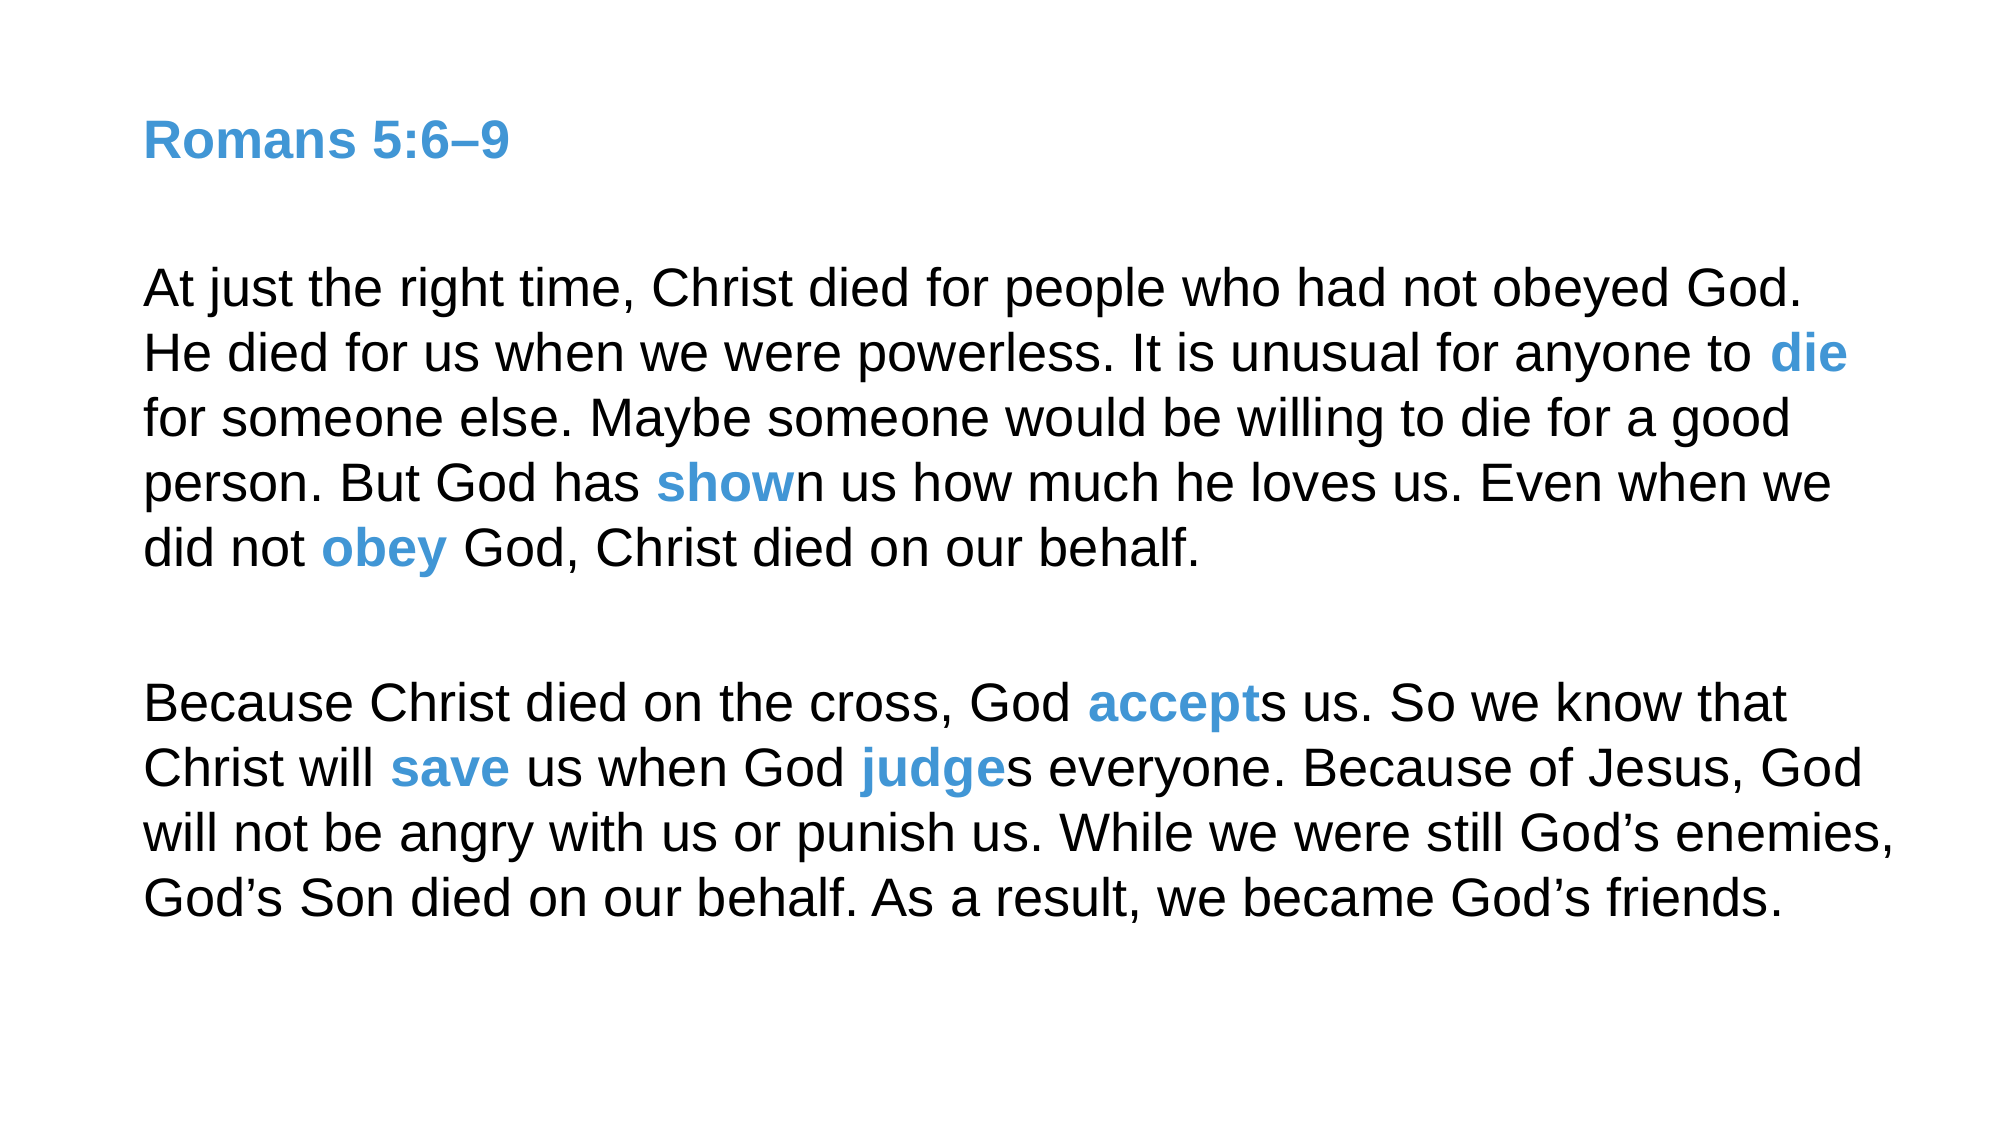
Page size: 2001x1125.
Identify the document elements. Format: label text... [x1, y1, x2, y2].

text_box Romans 5:6–9 At just the right time, Christ died for people who had not obeyed God. He died for us when we were powerless. It is unusual for anyone to die for someone else. Maybe someone would be willing to die for a good person. But God has shown us how much he loves us. Even when we did not obey God, Christ died on our behalf. Because Christ died on the cross, God accepts us. So we know that Christ will save us when God judges everyone. Because of Jesus, God will not be angry with us or punish us. While we were still God’s enemies, God’s Son died on our behalf. As a result, we became God’s friends. [128, 97, 1923, 935]
